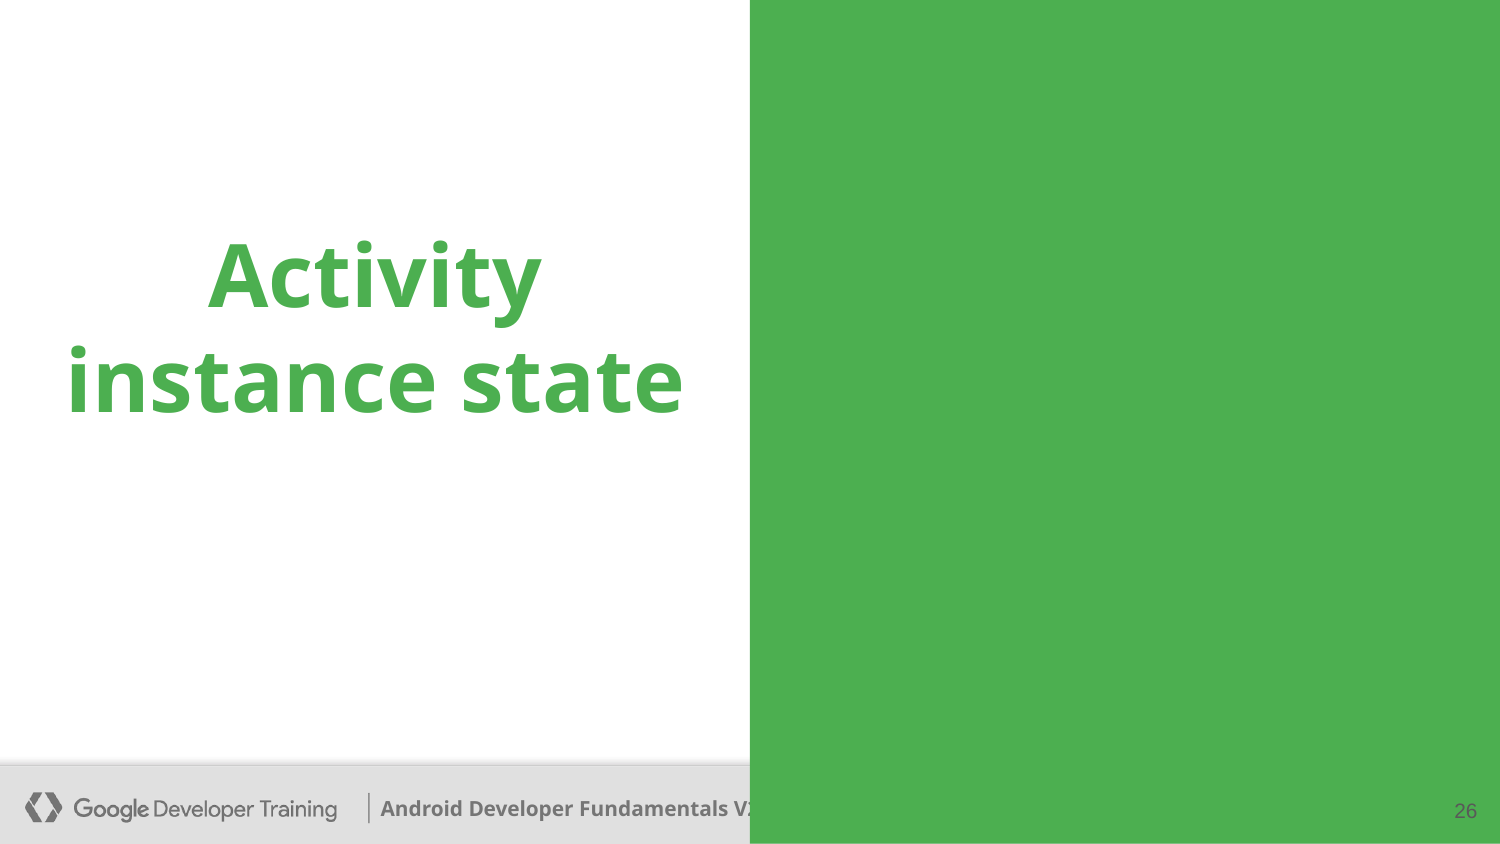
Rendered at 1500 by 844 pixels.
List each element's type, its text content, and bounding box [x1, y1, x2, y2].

slide_number 26 [1402, 777, 1493, 842]
picture [0, 0, 749, 844]
title Activity instance state [43, 202, 708, 446]
